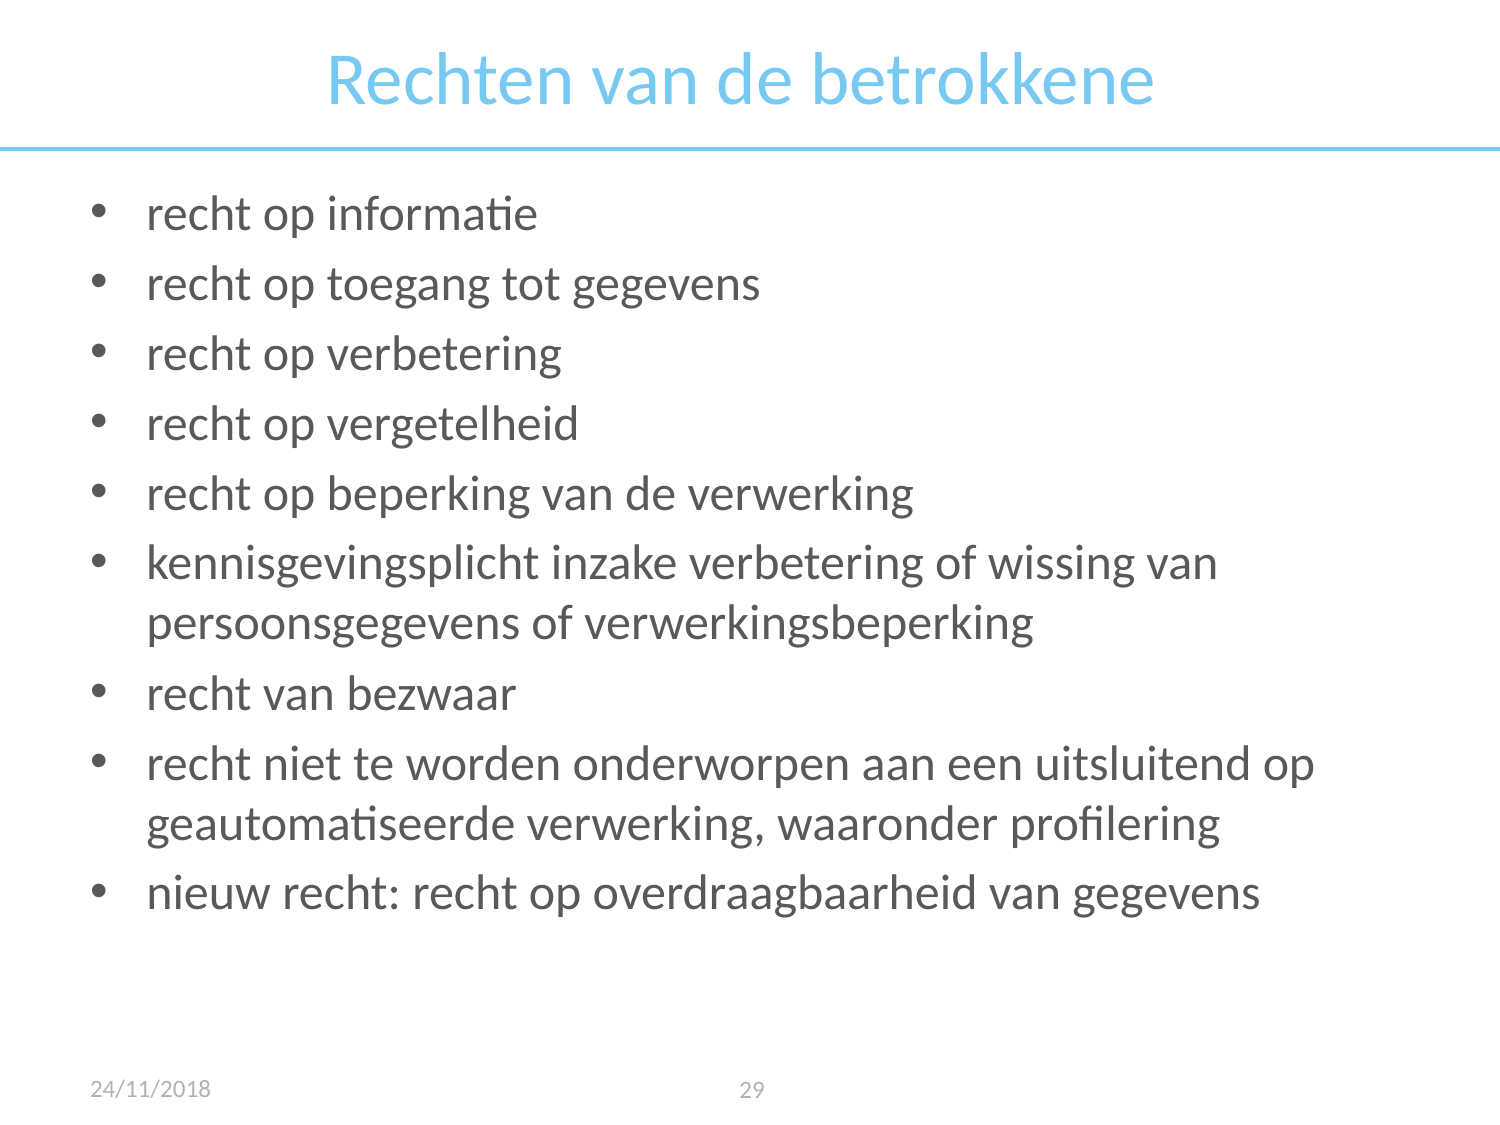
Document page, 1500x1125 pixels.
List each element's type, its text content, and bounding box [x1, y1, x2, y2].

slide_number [75, 1057, 425, 1118]
title Rechten van de betrokkene [0, 0, 1500, 149]
slide_number 29 [577, 1058, 928, 1119]
list recht op informatie recht op toegang tot gegevens recht op verbetering recht op vergetelheid recht op beperking van de verwerking kennisgevingsplicht inzake verbetering of wissing van persoonsgegevens of verwerkingsbeperking recht van bezwaar recht niet te worden onderworpen aan een uitsluitend op geautomatiseerde verwerking, waaronder profilering nieuw recht: recht op overdraagbaarheid van gegevens [75, 172, 1425, 1035]
